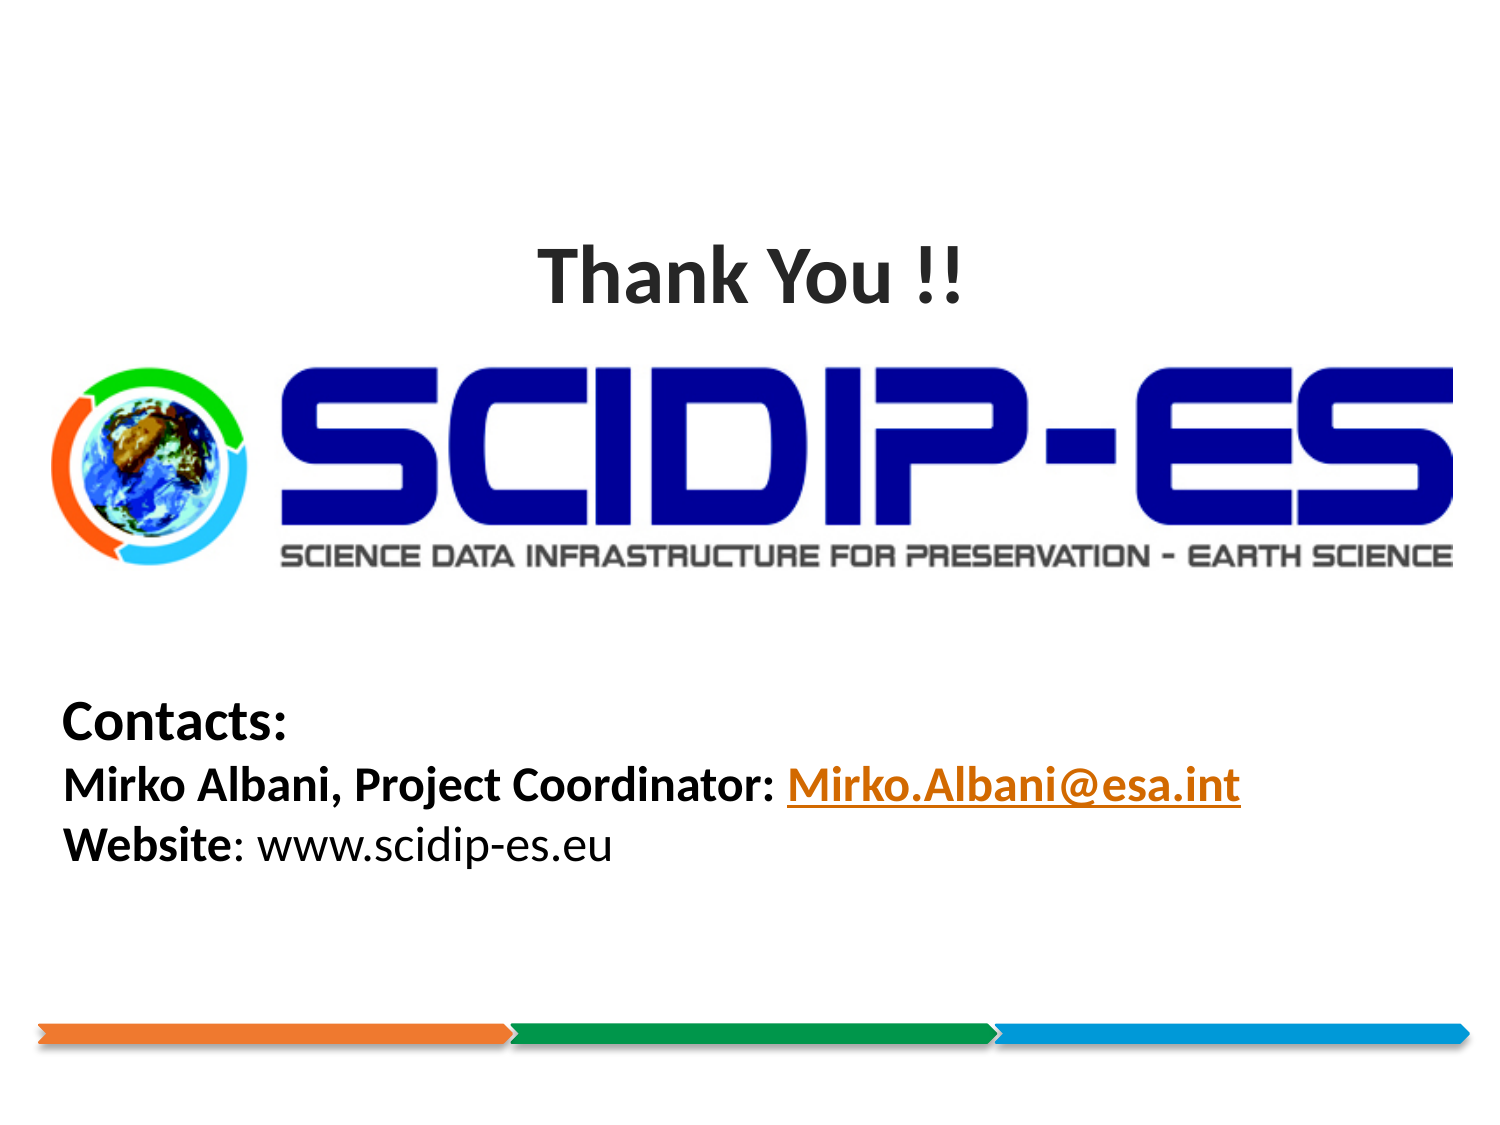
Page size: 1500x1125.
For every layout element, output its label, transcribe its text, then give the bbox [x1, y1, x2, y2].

text_box Contacts: Mirko Albani, Project Coordinator: Mirko.Albani@esa.int Website: www.scidip-es.eu [48, 674, 1257, 879]
title Thank You !! [51, 77, 1453, 328]
picture [51, 364, 1453, 571]
